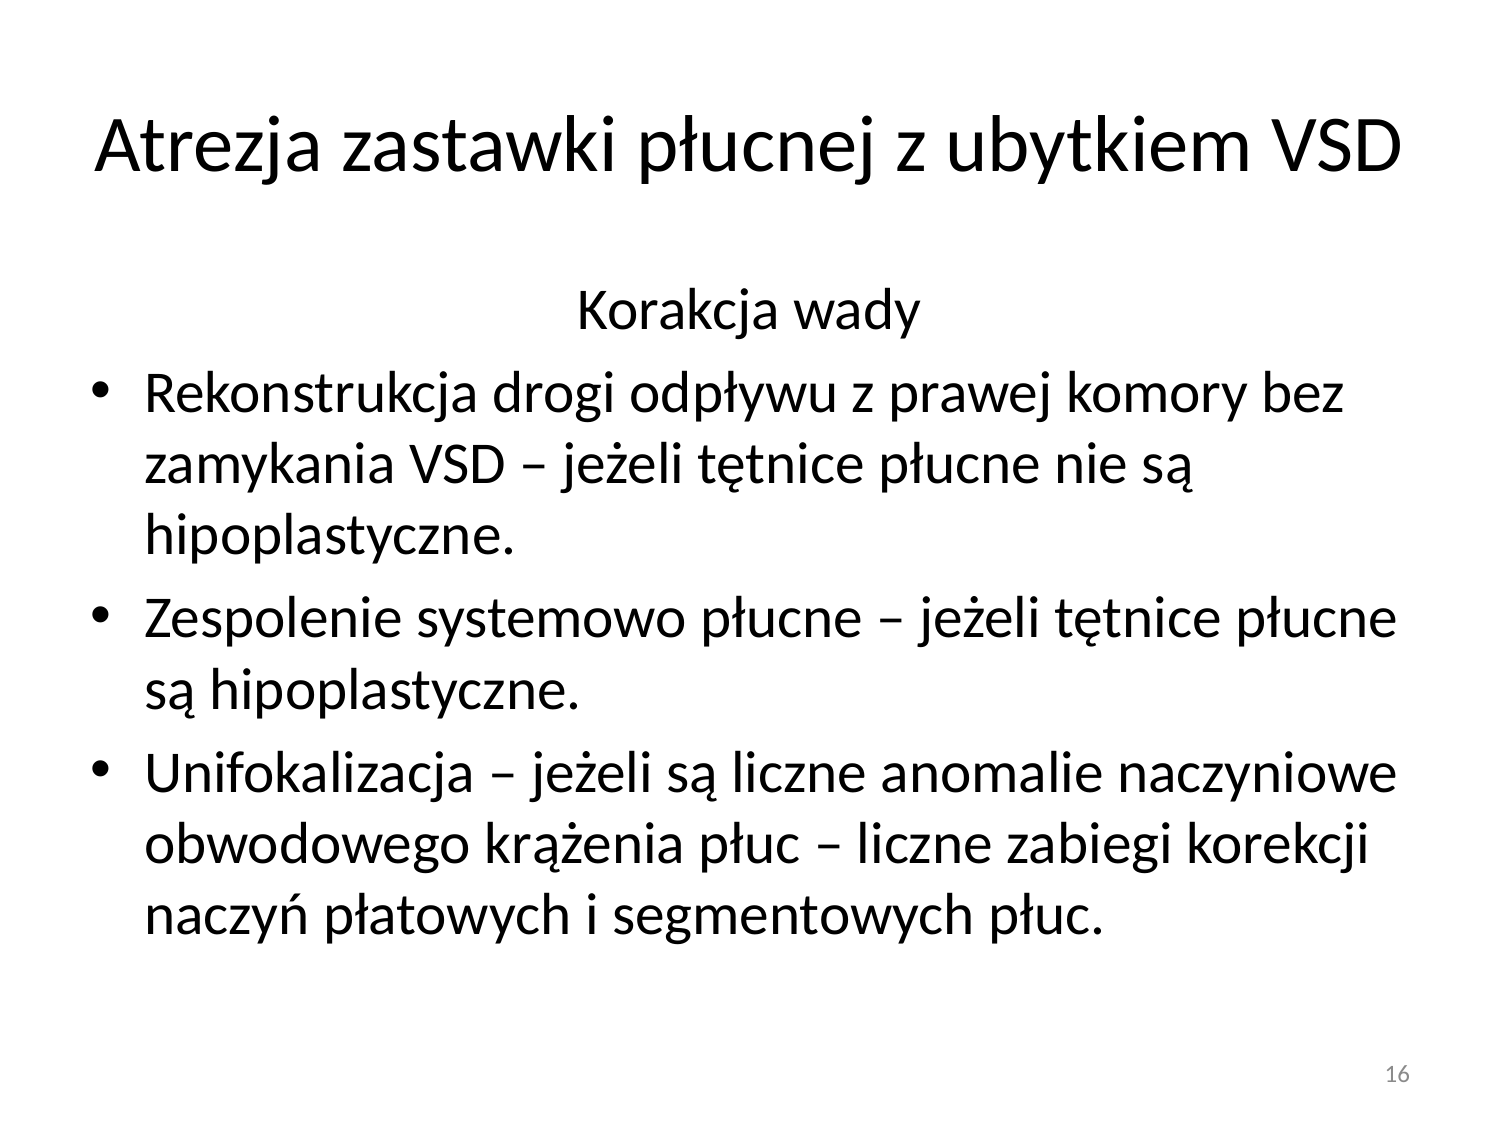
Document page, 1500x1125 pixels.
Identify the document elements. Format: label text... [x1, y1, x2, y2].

slide_number 16 [1074, 1042, 1425, 1103]
list Korakcja wady Rekonstrukcja drogi odpływu z prawej komory bez zamykania VSD – jeżeli tętnice płucne nie są hipoplastyczne. Zespolenie systemowo płucne – jeżeli tętnice płucne są hipoplastyczne. Unifokalizacja – jeżeli są liczne anomalie naczyniowe obwodowego krążenia płuc – liczne zabiegi korekcji naczyń płatowych i segmentowych płuc. [75, 262, 1425, 1005]
title Atrezja zastawki płucnej z ubytkiem VSD [75, 45, 1425, 233]
